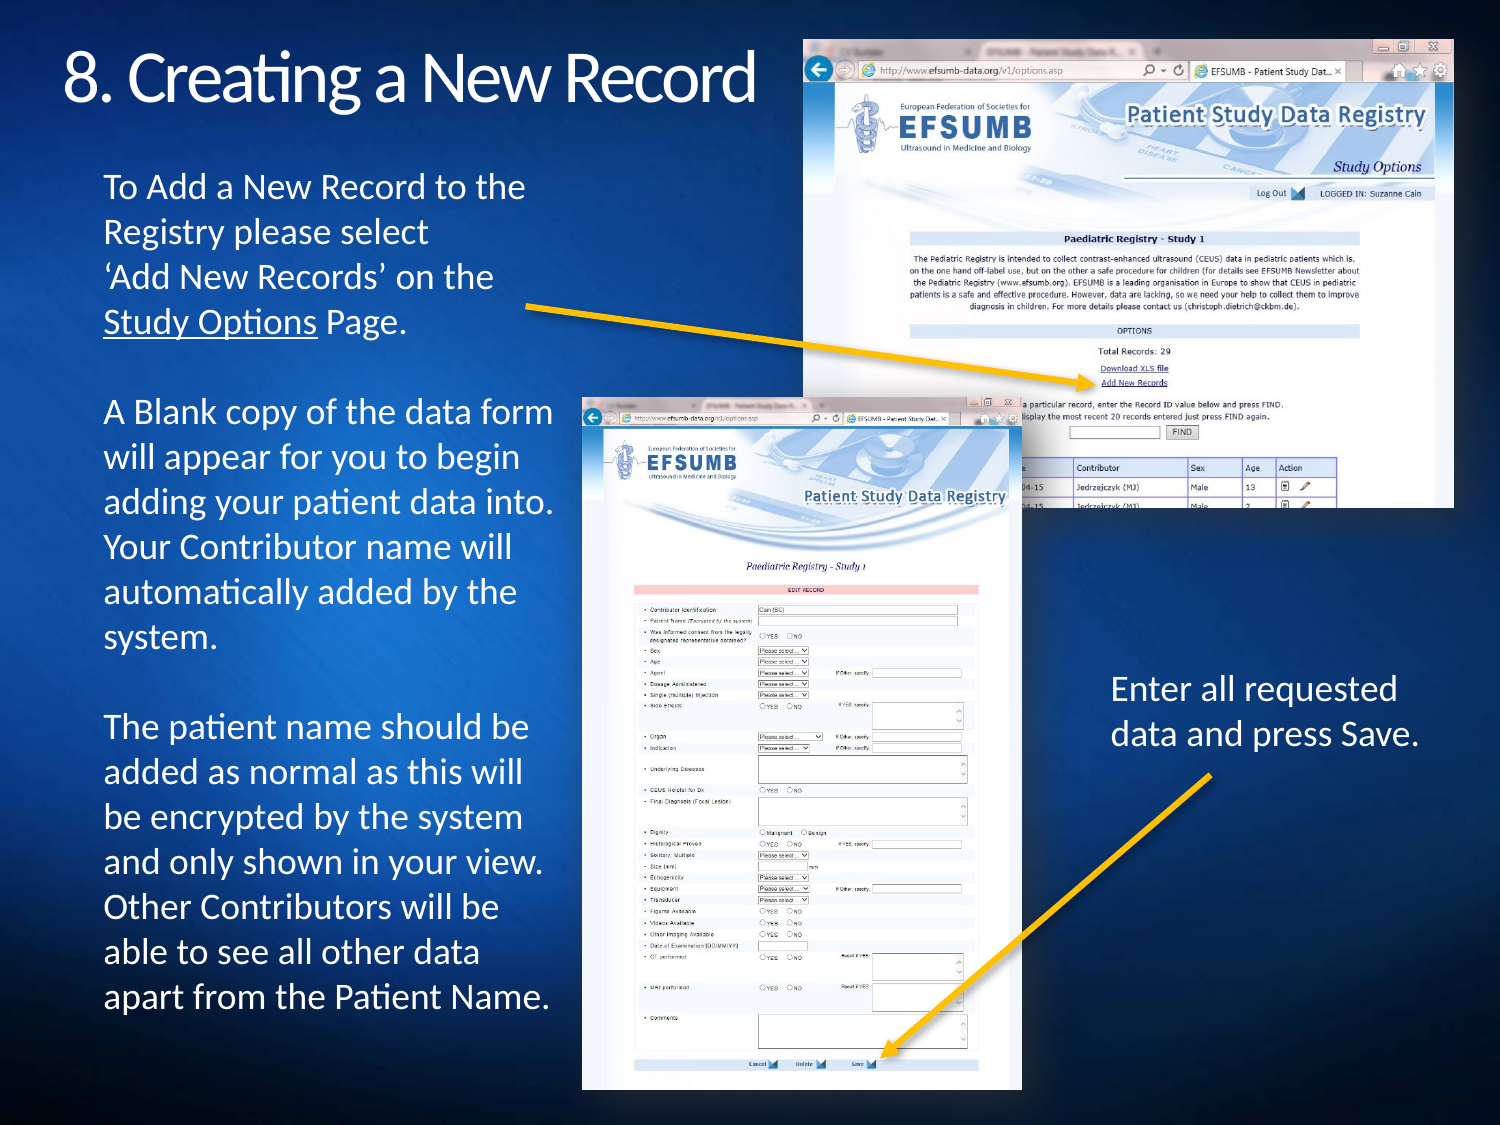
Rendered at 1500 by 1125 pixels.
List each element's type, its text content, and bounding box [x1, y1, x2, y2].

picture [0, 0, 1500, 1125]
text_box To Add a New Record to the Registry please select ‘Add New Records’ on the Study Options Page. A Blank copy of the data form will appear for you to begin adding your patient data into. Your Contributor name will automatically added by the system. The patient name should be added as normal as this will be encrypted by the system and only shown in your view. Other Contributors will be able to see all other data apart from the Patient Name. [88, 154, 585, 1024]
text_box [525, 305, 1097, 386]
text_box Enter all requested data and press Save. [1095, 656, 1454, 762]
text_box 8. Creating a New Record [62, 37, 800, 120]
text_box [879, 774, 1211, 1059]
